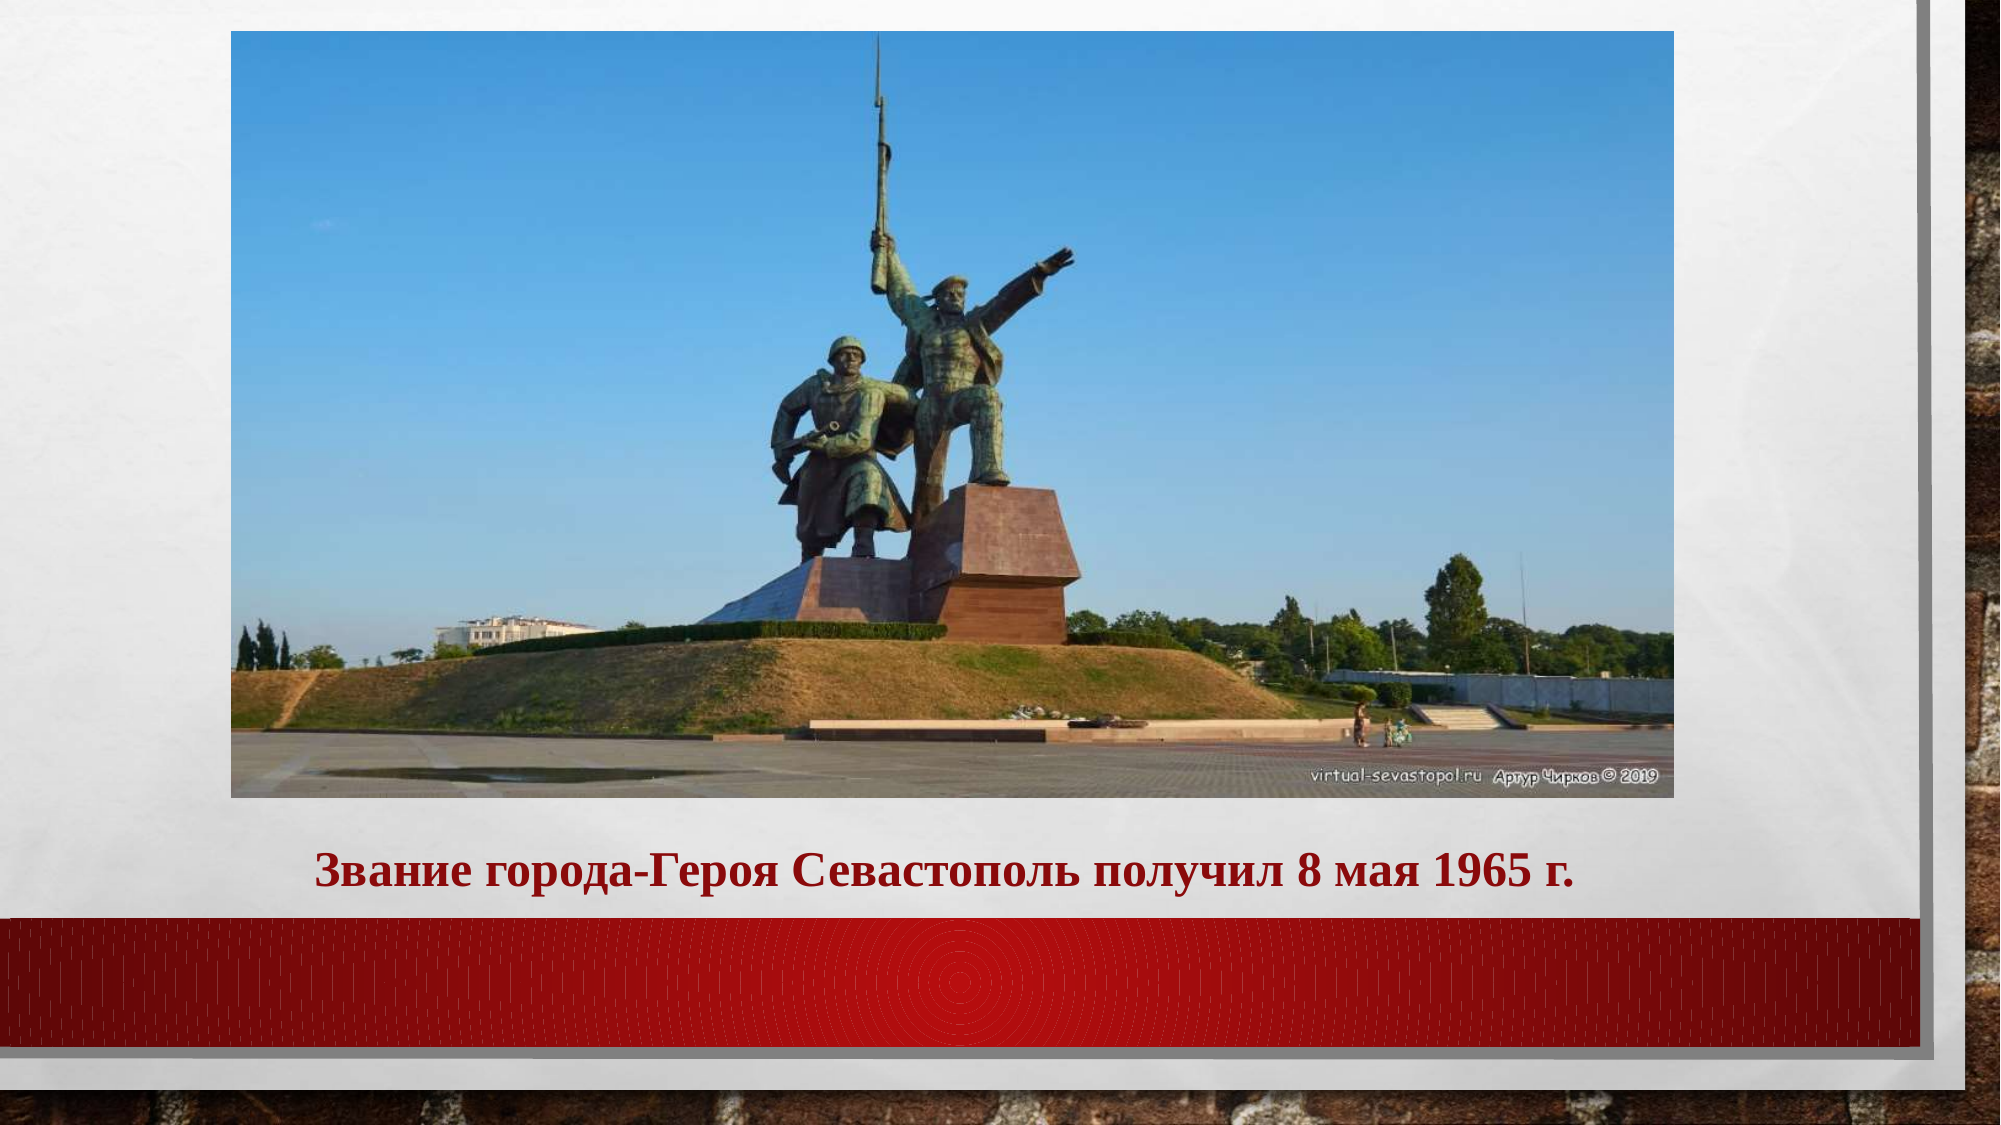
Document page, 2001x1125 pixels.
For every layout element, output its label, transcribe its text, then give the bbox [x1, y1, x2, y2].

picture [231, 30, 1674, 798]
picture [0, 0, 2000, 1125]
text_box Звание города-Героя Севастополь получил 8 мая 1965 г. [216, 828, 1674, 904]
